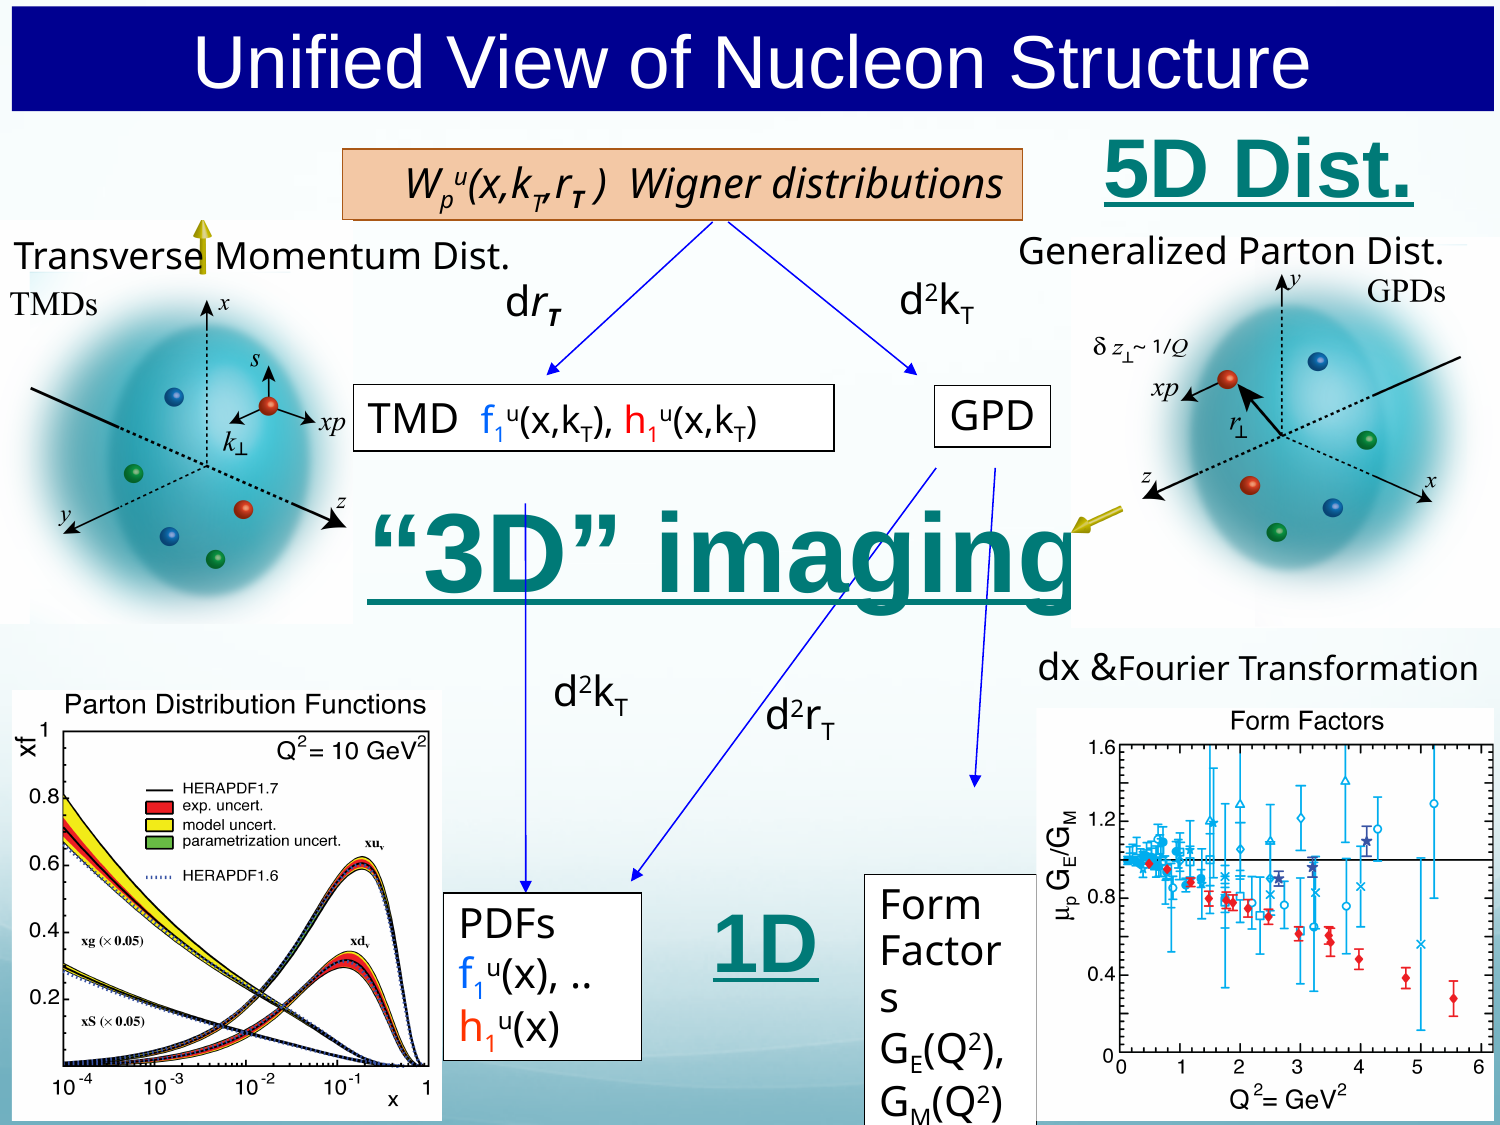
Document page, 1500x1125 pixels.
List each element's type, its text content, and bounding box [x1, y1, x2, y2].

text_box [650, 639, 1500, 882]
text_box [0, 219, 835, 625]
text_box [342, 128, 1426, 218]
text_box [524, 639, 643, 686]
text_box 1D [697, 904, 834, 1013]
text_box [863, 707, 1495, 1122]
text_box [11, 689, 643, 1122]
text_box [848, 221, 1500, 629]
text_box Unified View of Nucleon Structure [11, 6, 1494, 112]
